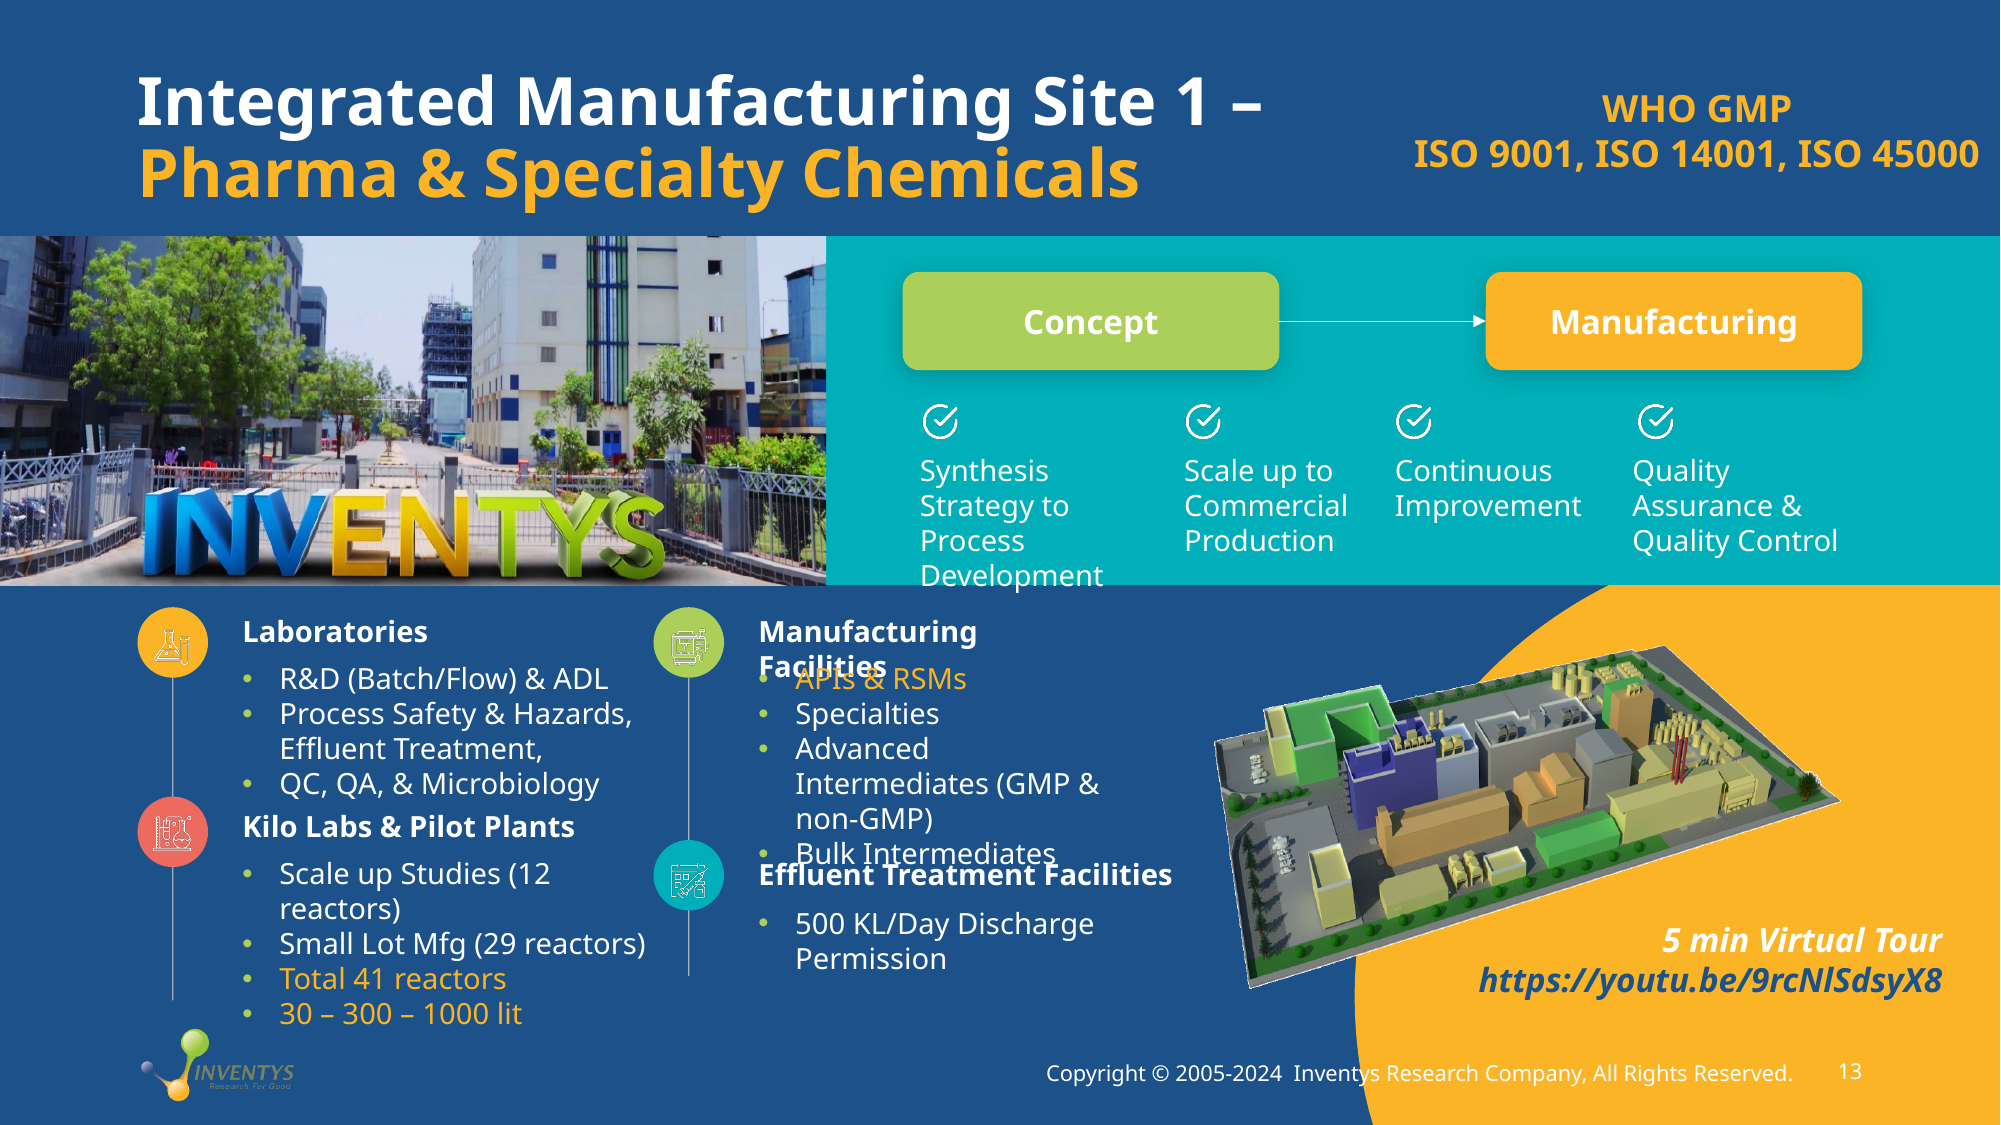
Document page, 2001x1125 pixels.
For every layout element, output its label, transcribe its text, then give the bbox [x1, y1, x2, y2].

picture [152, 814, 192, 853]
picture [137, 1027, 297, 1103]
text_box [902, 271, 1870, 559]
text_box [1353, 586, 2000, 1125]
picture [1212, 642, 1842, 991]
title Integrated Manufacturing Site 1 – Pharma & Specialty Chemicals [137, 67, 1863, 214]
picture [671, 628, 709, 666]
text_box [653, 607, 1185, 976]
text_box 5 min Virtual Tour https://youtu.be/9rcNlSdsyX8 [1442, 919, 1943, 999]
slide_number 13 [1816, 1042, 1863, 1103]
picture [153, 628, 191, 666]
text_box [137, 607, 672, 1001]
text_box WHO GMP ISO 9001, ISO 14001, ISO 45000 [1394, 77, 2000, 183]
picture [670, 861, 709, 900]
picture [0, 236, 827, 586]
text_box [0, 235, 2000, 586]
footer Copyright © 2005-2024 Inventys Research Company, All Rights Reserved. [1043, 1042, 1801, 1103]
